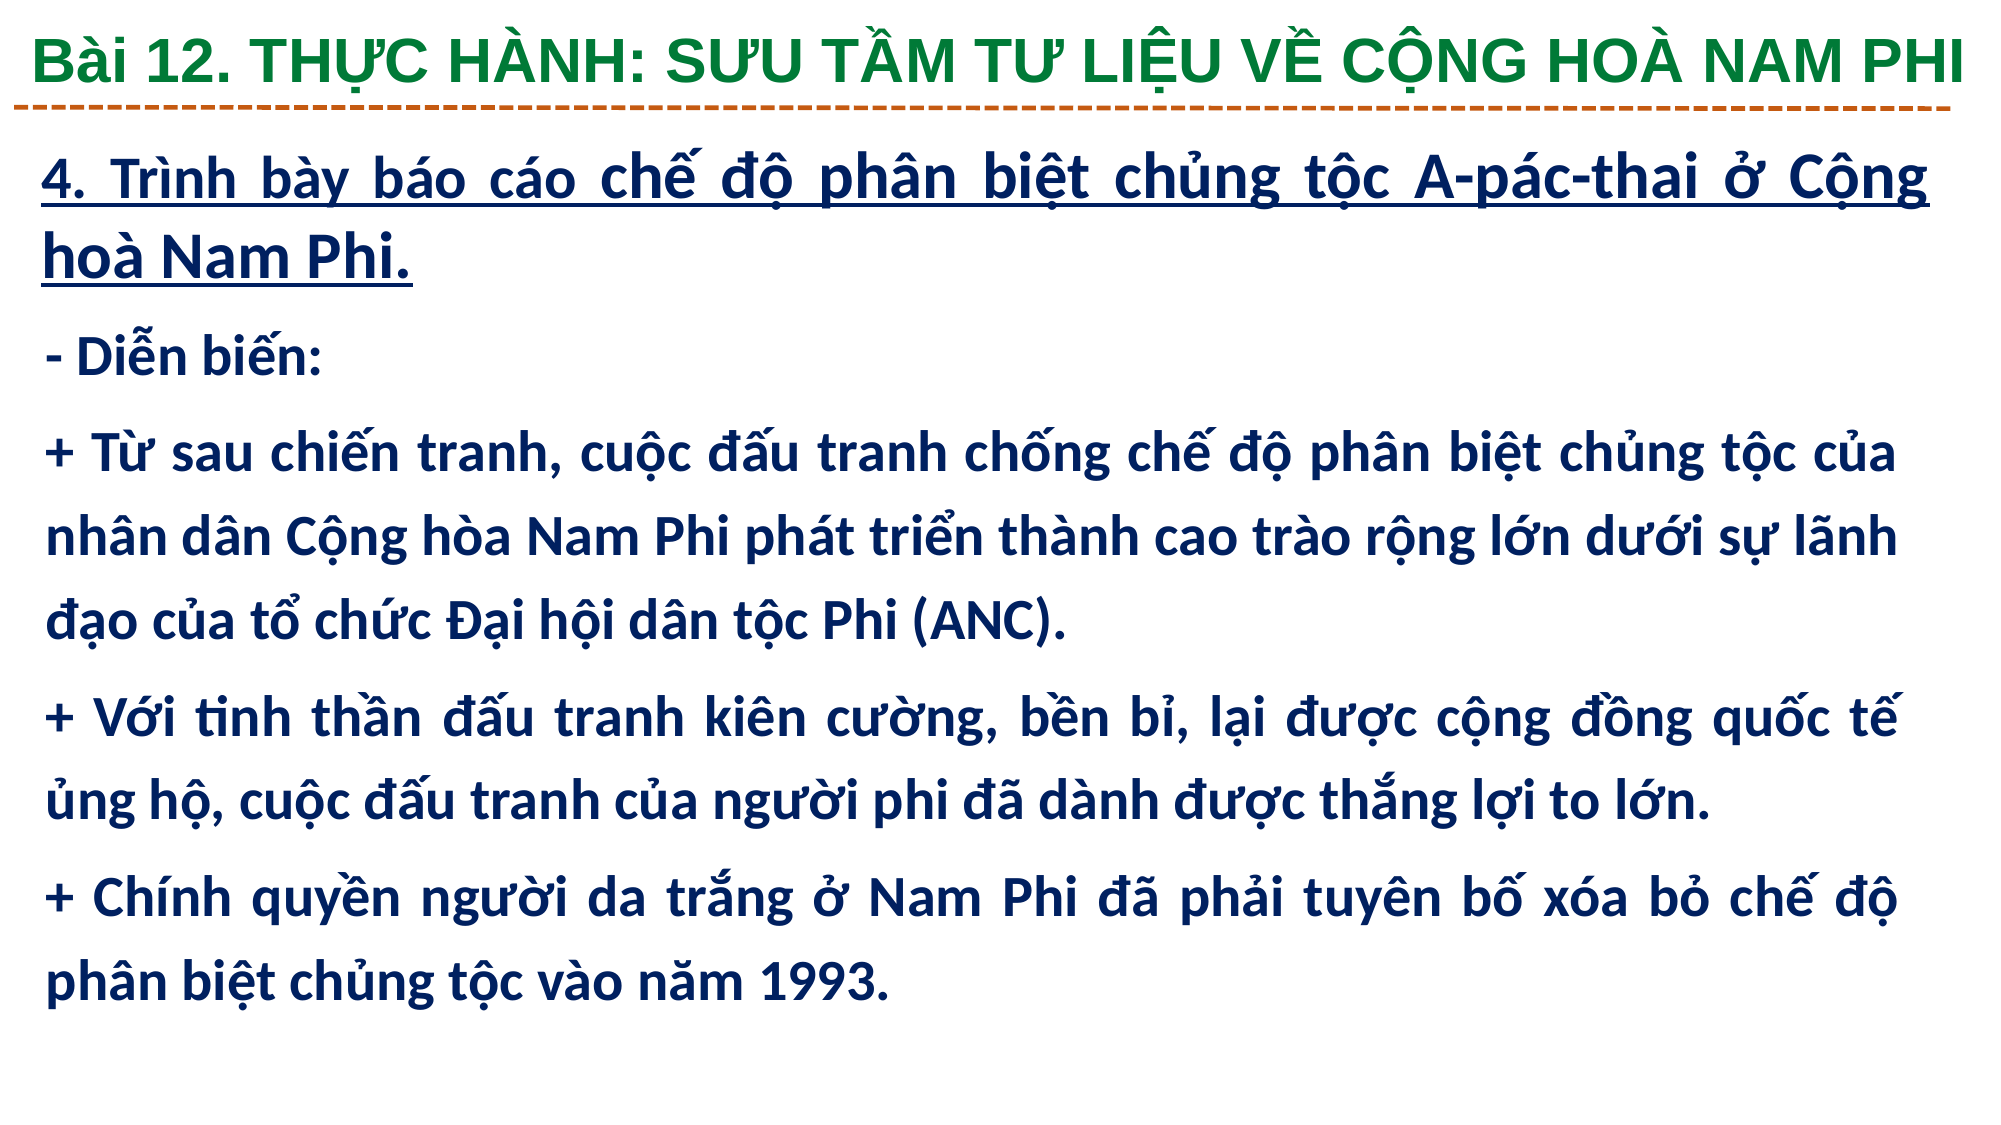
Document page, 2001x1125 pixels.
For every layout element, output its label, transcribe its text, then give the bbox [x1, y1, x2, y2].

text_box - Diễn biến: + Từ sau chiến tranh, cuộc đấu tranh chống chế độ phân biệt chủng tộc của nhân dân Cộng hòa Nam Phi phát triển thành cao trào rộng lớn dưới sự lãnh đạo của tổ chức Đại hội dân tộc Phi (ANC). + Với tinh thần đấu tranh kiên cường, bền bỉ, lại được cộng đồng quốc tế ủng hộ, cuộc đấu tranh của người phi đã dành được thắng lợi to lớn. + Chính quyền người da trắng ở Nam Phi đã phải tuyên bố xóa bỏ chế độ phân biệt chủng tộc vào năm 1993. [31, 295, 1914, 1020]
text_box 4. Trình bày báo cáo chế độ phân biệt chủng tộc A-pác-thai ở Cộng hoà Nam Phi. [26, 124, 1945, 300]
text_box Bài 12. THỰC HÀNH: SƯU TẦM TƯ LIỆU VỀ CỘNG HOÀ NAM PHI [0, 12, 2000, 103]
